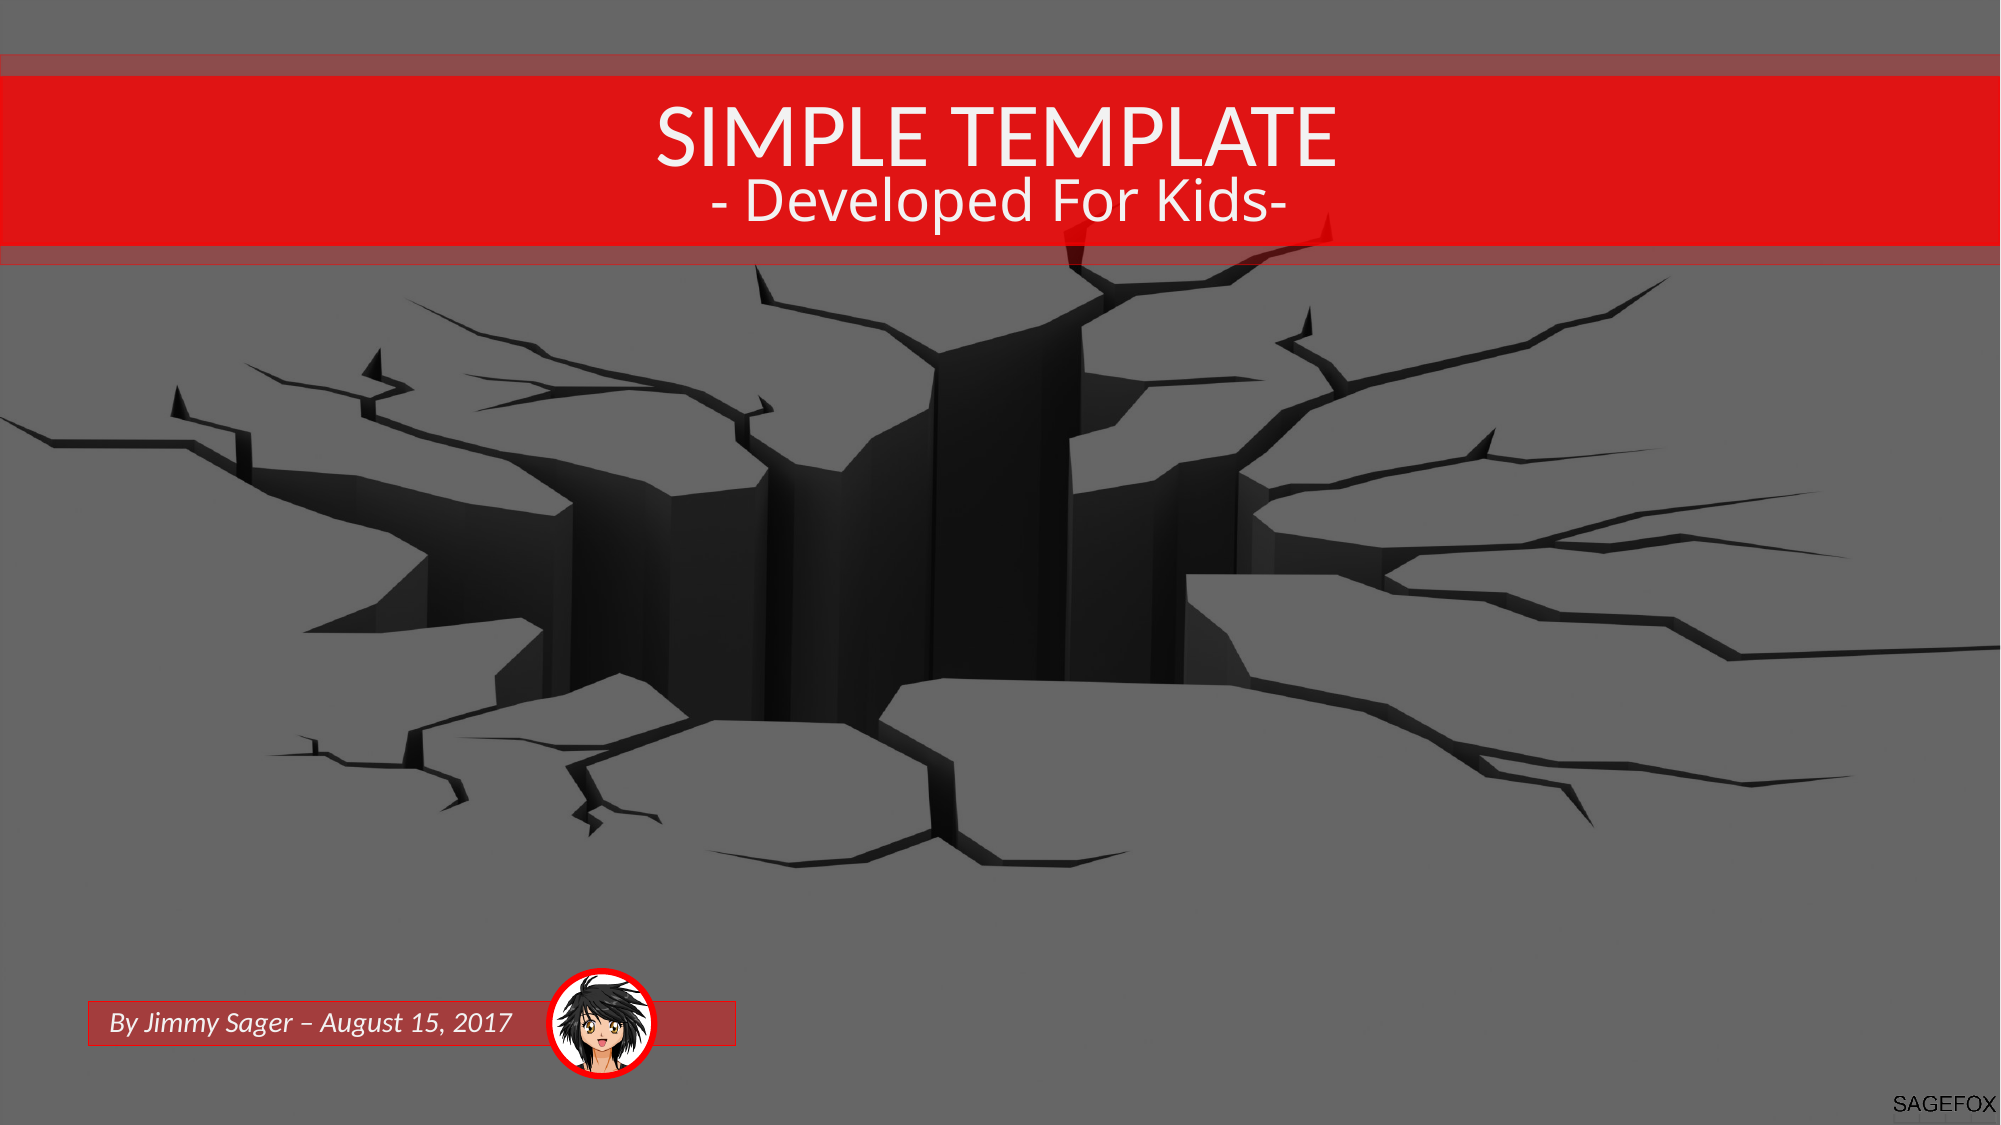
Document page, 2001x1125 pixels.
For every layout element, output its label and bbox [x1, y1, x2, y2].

picture [0, 0, 2001, 1125]
text_box [88, 971, 736, 1077]
text_box [0, 54, 2000, 265]
